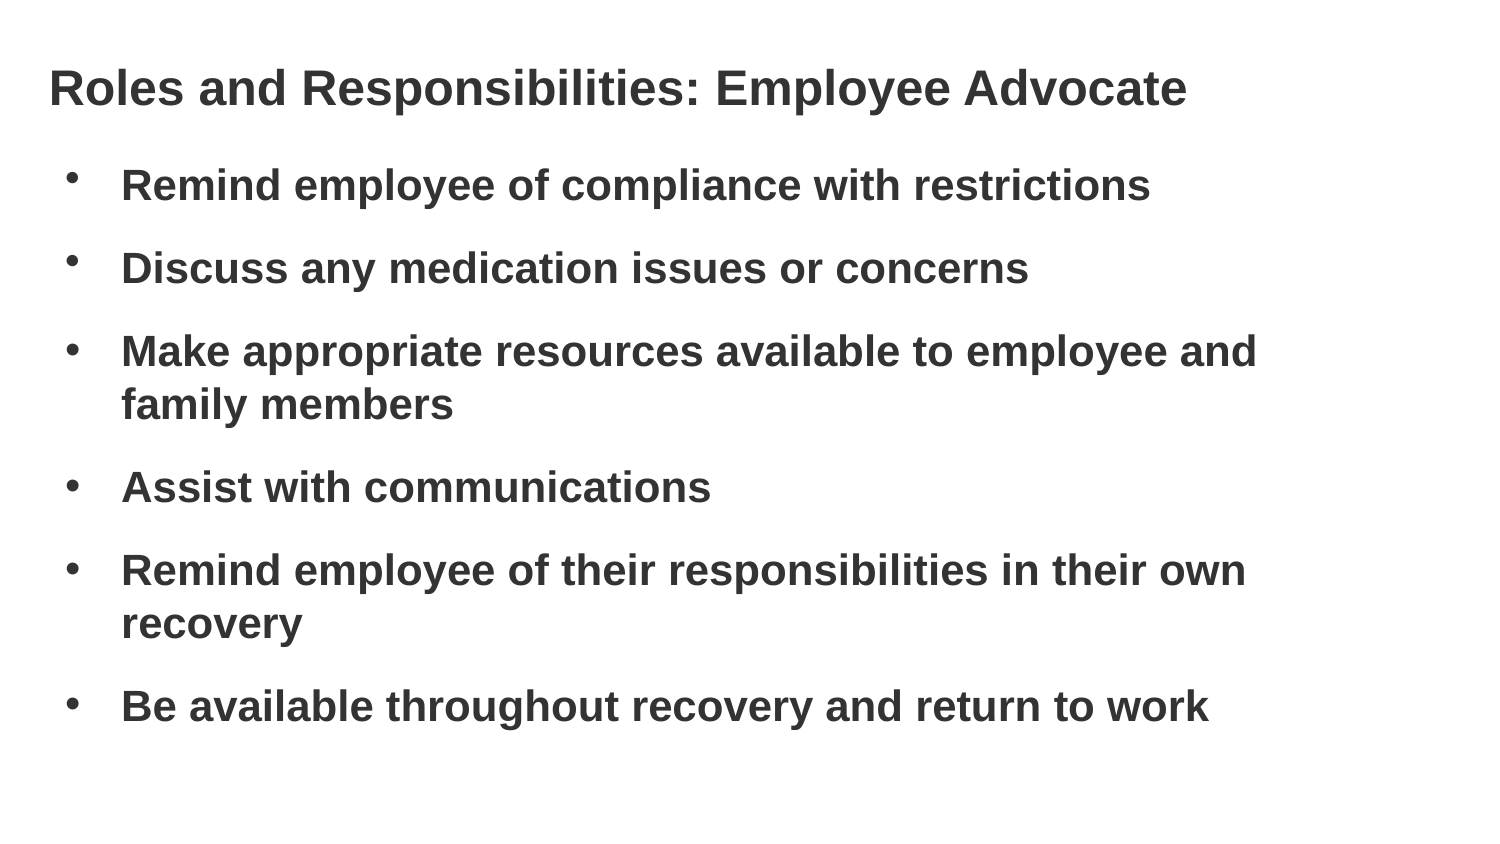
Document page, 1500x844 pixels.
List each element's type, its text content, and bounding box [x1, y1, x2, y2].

list Remind employee of compliance with restrictions Discuss any medication issues or concerns Make appropriate resources available to employee and family members Assist with communications Remind employee of their responsibilities in their own recovery Be available throughout recovery and return to work [49, 148, 1287, 819]
title Roles and Responsibilities: Employee Advocate [24, 21, 1213, 150]
